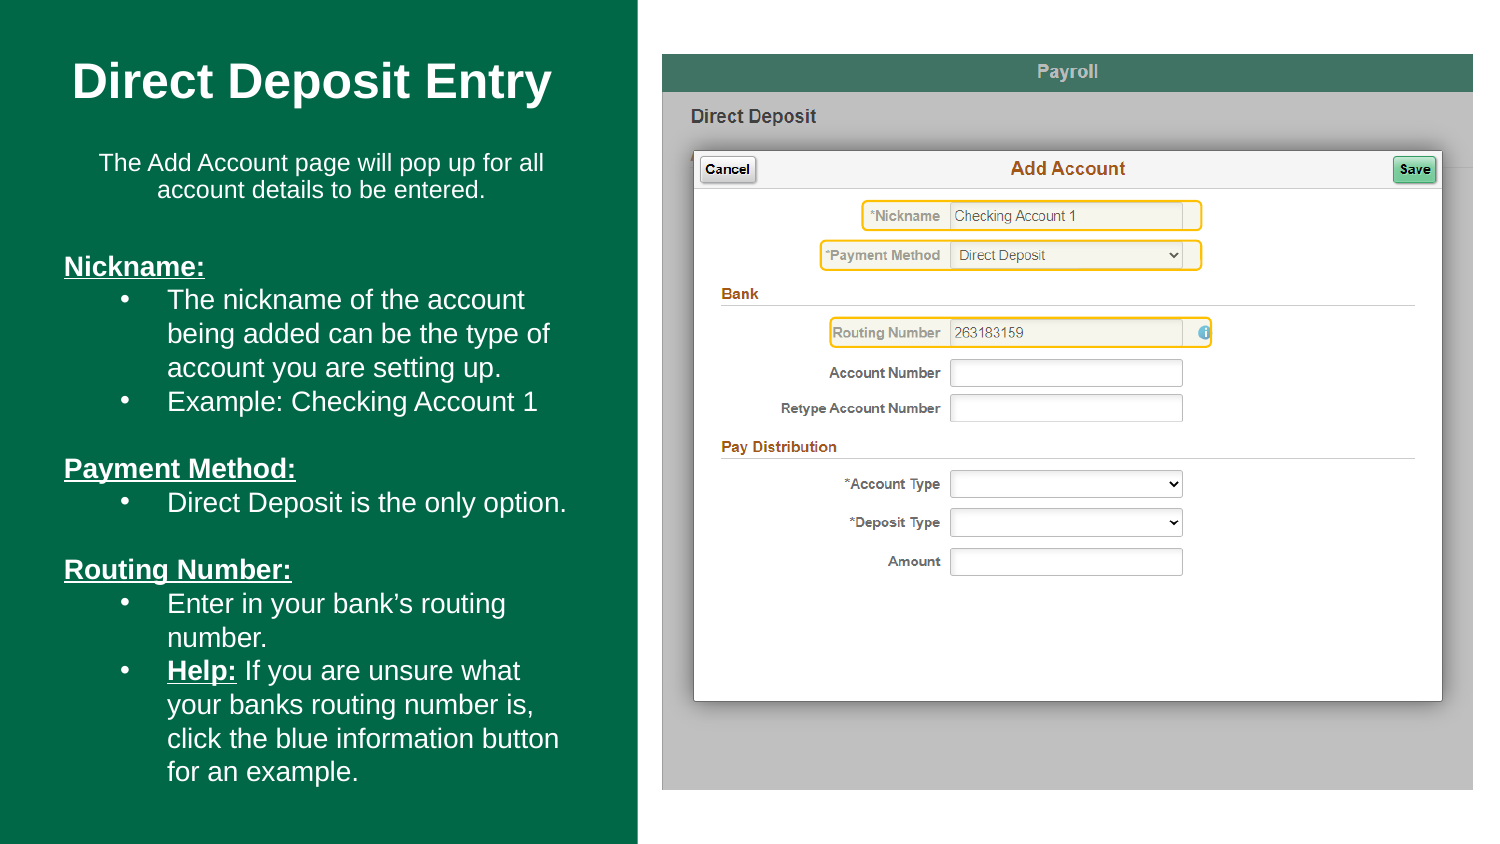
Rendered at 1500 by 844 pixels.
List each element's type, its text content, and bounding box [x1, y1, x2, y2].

text_box Nickname: The nickname of the account being added can be the type of account you are setting up. Example: Checking Account 1 Payment Method: Direct Deposit is the only option. Routing Number: Enter in your bank’s routing number. Help: If you are unsure what your banks routing number is, click the blue information button for an example. [49, 240, 595, 795]
title Direct Deposit Entry [56, 29, 588, 118]
list The Add Account page will pop up for all account details to be entered. [56, 142, 588, 231]
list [662, 54, 1473, 790]
